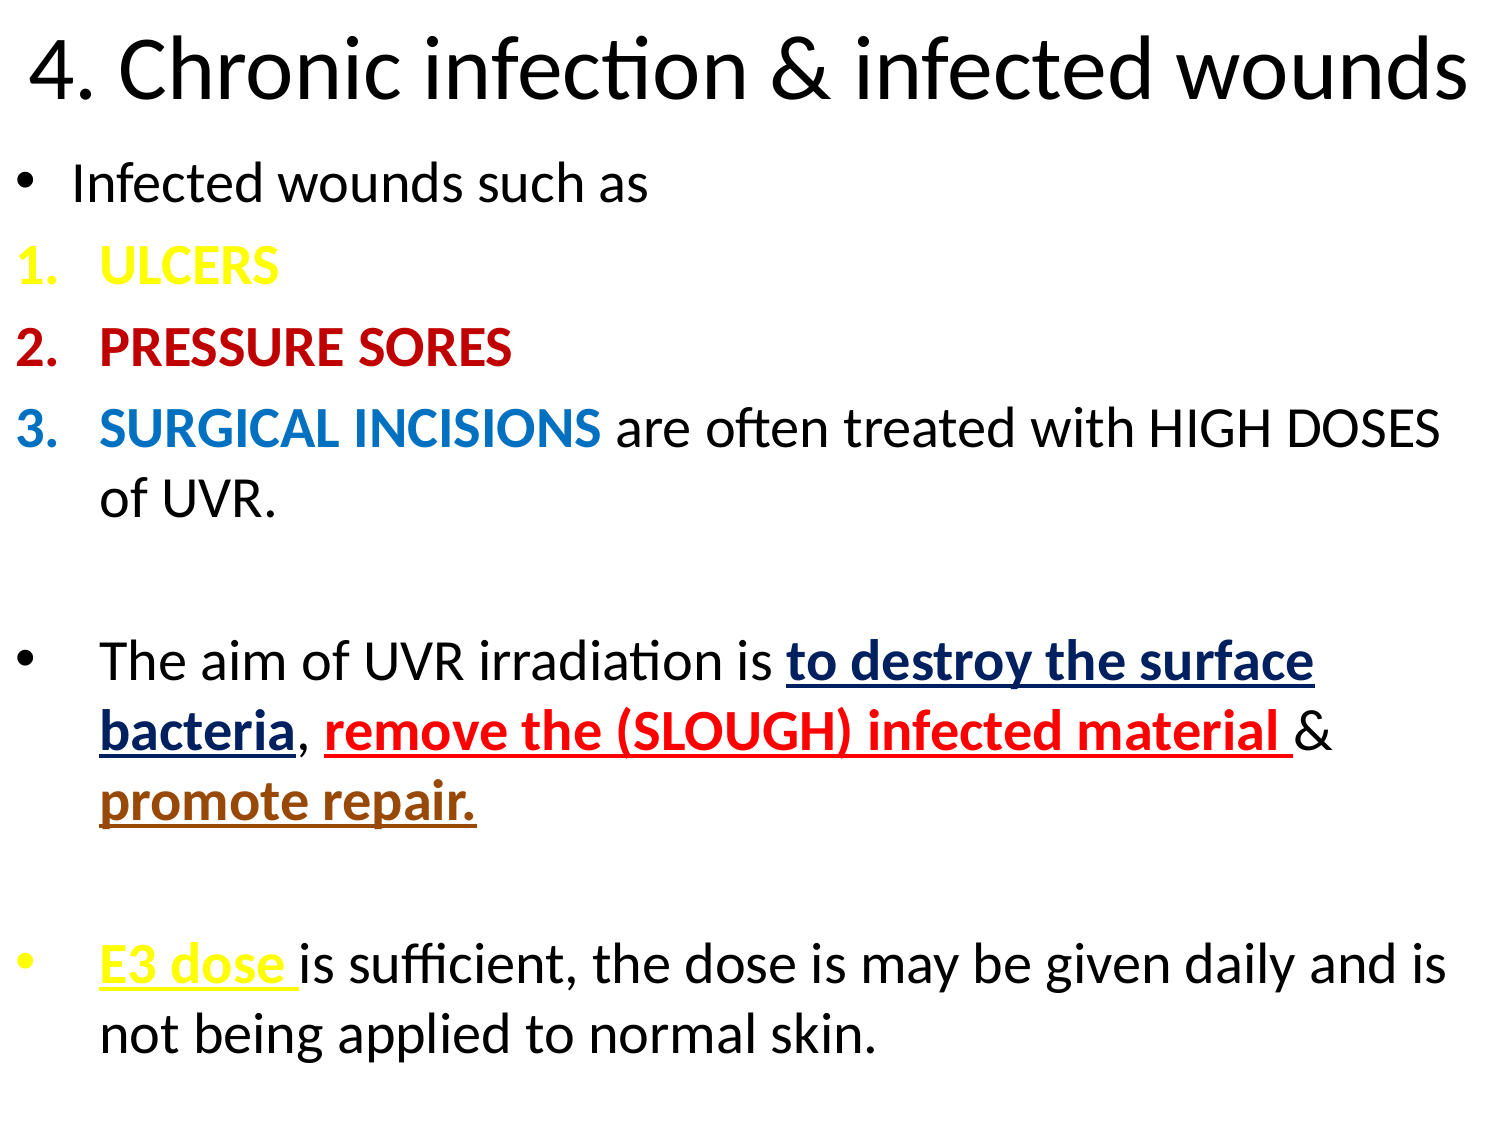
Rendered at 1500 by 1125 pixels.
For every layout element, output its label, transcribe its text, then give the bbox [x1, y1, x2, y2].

list Infected wounds such as ULCERS PRESSURE SORES SURGICAL INCISIONS are often treated with HIGH DOSES of UVR. The aim of UVR irradiation is to destroy the surface bacteria, remove the (SLOUGH) infected material & promote repair. E3 dose is sufficient, the dose is may be given daily and is not being applied to normal skin. [0, 137, 1500, 1125]
title 4. Chronic infection & infected wounds [0, 0, 1500, 126]
